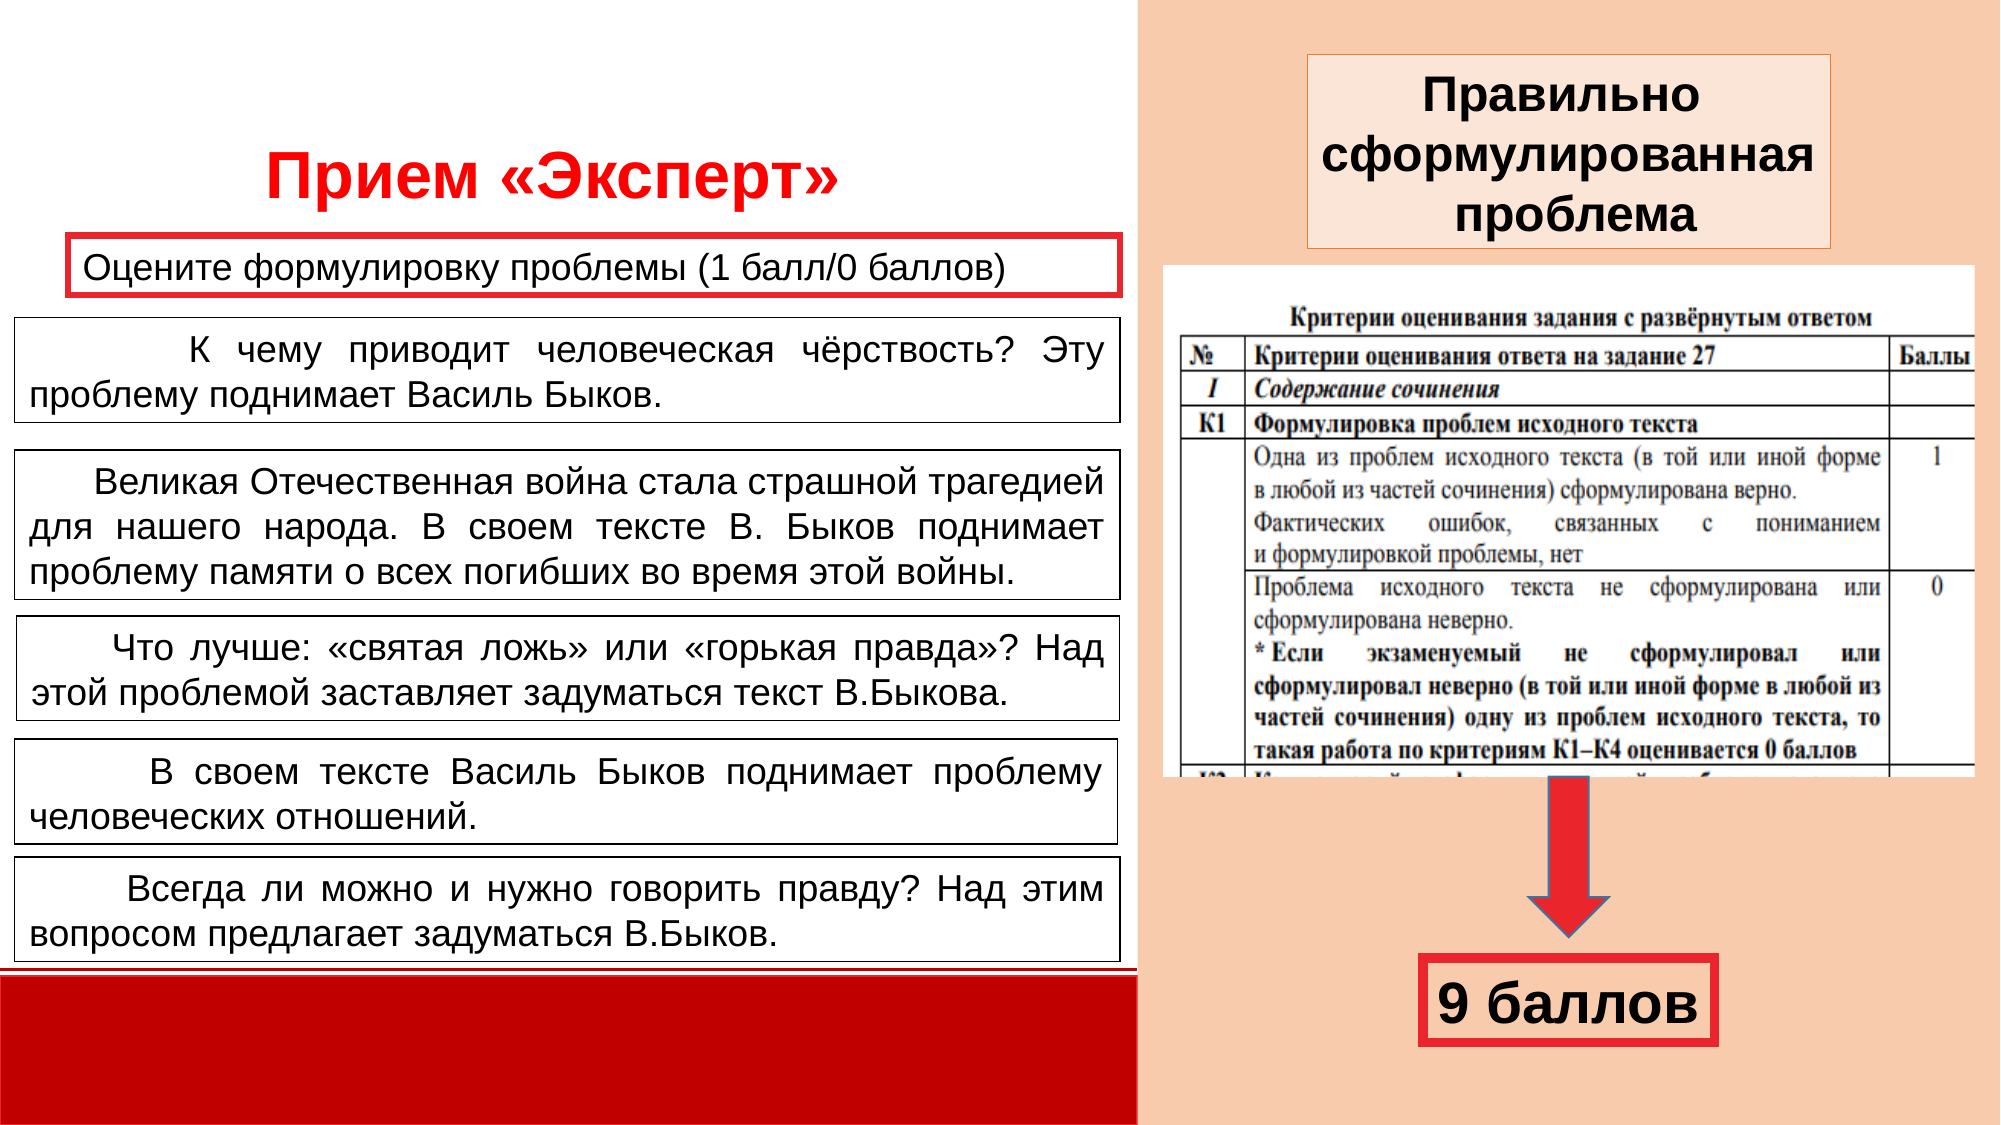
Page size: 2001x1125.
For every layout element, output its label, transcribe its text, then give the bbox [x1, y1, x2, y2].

text_box Правильно сформулированная проблема [1307, 54, 1831, 249]
text_box [0, 975, 1136, 1125]
text_box Великая Отечественная война стала страшной трагедией для нашего народа. В своем тексте В. Быков поднимает проблему памяти о всех погибших во время этой войны. [14, 449, 1120, 600]
text_box [1136, 0, 2000, 1125]
text_box Оцените формулировку проблемы (1 балл/0 баллов) [67, 235, 1120, 296]
text_box Прием «Эксперт» [158, 124, 948, 220]
text_box [1526, 777, 1612, 939]
text_box В своем тексте Василь Быков поднимает проблему человеческих отношений. [14, 739, 1118, 844]
text_box Всегда ли можно и нужно говорить правду? Над этим вопросом предлагает задуматься В.Быков. [14, 856, 1120, 962]
text_box 9 баллов [1422, 958, 1715, 1043]
picture [1162, 265, 1975, 777]
text_box К чему приводит человеческая чёрствость? Эту проблему поднимает Василь Быков. [14, 317, 1120, 423]
text_box Что лучше: «святая ложь» или «горькая правда»? Над этой проблемой заставляет задуматься текст В.Быкова. [16, 615, 1120, 721]
